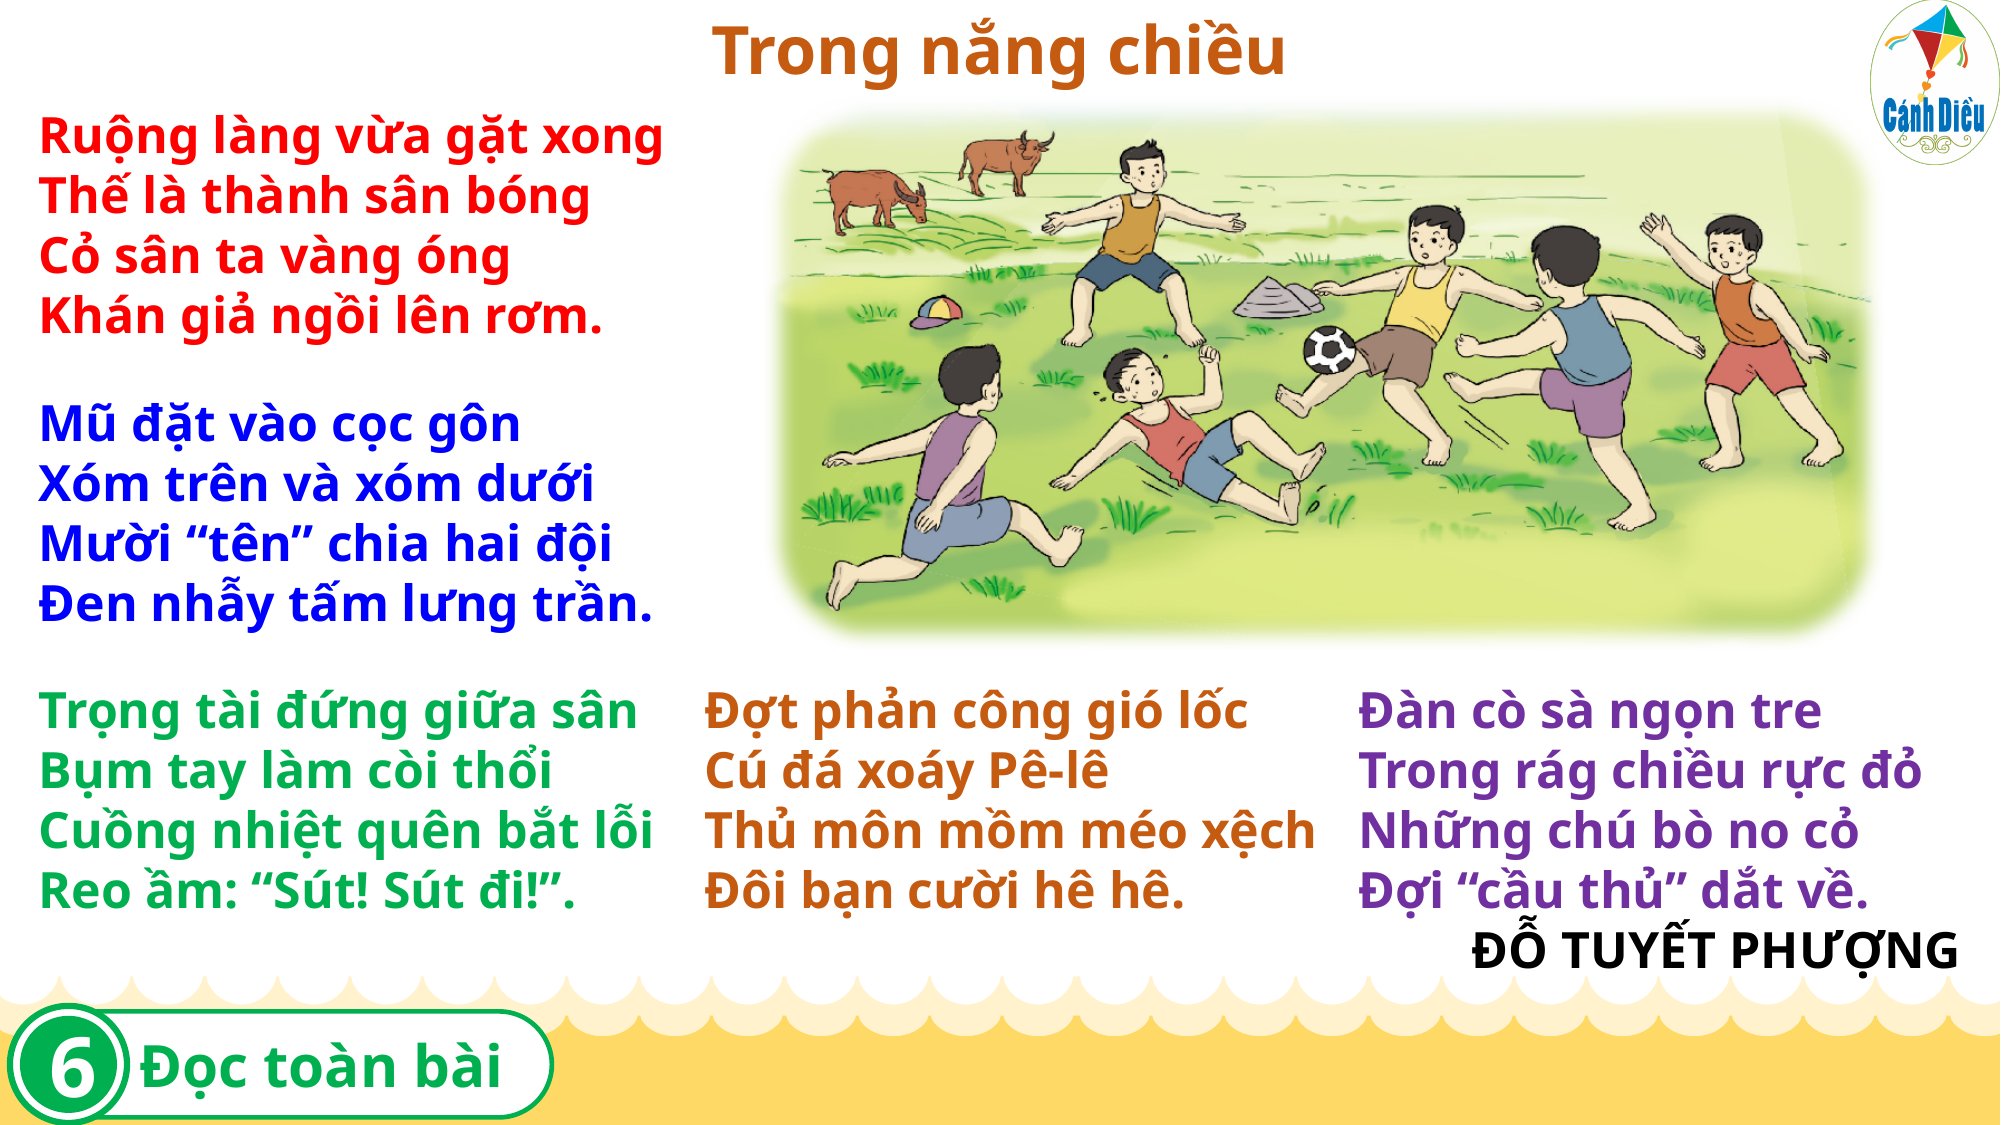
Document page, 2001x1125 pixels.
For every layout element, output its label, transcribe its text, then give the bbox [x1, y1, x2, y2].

text_box Đàn cò sà ngọn tre Trong rág chiều rực đỏ Những chú bò no cỏ Đợi “cầu thủ” dắt về. ĐỖ TUYẾT PHƯỢNG [1343, 671, 1976, 987]
text_box Đợt phản công gió lốc Cú đá xoáy Pê-lê Thủ môn mồm méo xệch Đôi bạn cười hê hê. [689, 671, 1343, 927]
text_box Trong nắng chiều [224, 0, 1776, 95]
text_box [9, 1005, 553, 1124]
text_box Đọc toàn bài [557, 1021, 565, 1107]
picture [763, 0, 2000, 651]
text_box Trọng tài đứng giữa sân Bụm tay làm còi thổi Cuồng nhiệt quên bắt lỗi Reo ầm: “Sút! Sút đi!”. [24, 671, 689, 927]
text_box Mũ đặt vào cọc gôn Xóm trên và xóm dưới Mười “tên” chia hai đội Đen nhẫy tấm lưng trần. [23, 383, 718, 639]
text_box Ruộng làng vừa gặt xong Thế là thành sân bóng Cỏ sân ta vàng óng Khán giả ngồi lên rơm. [23, 95, 735, 351]
